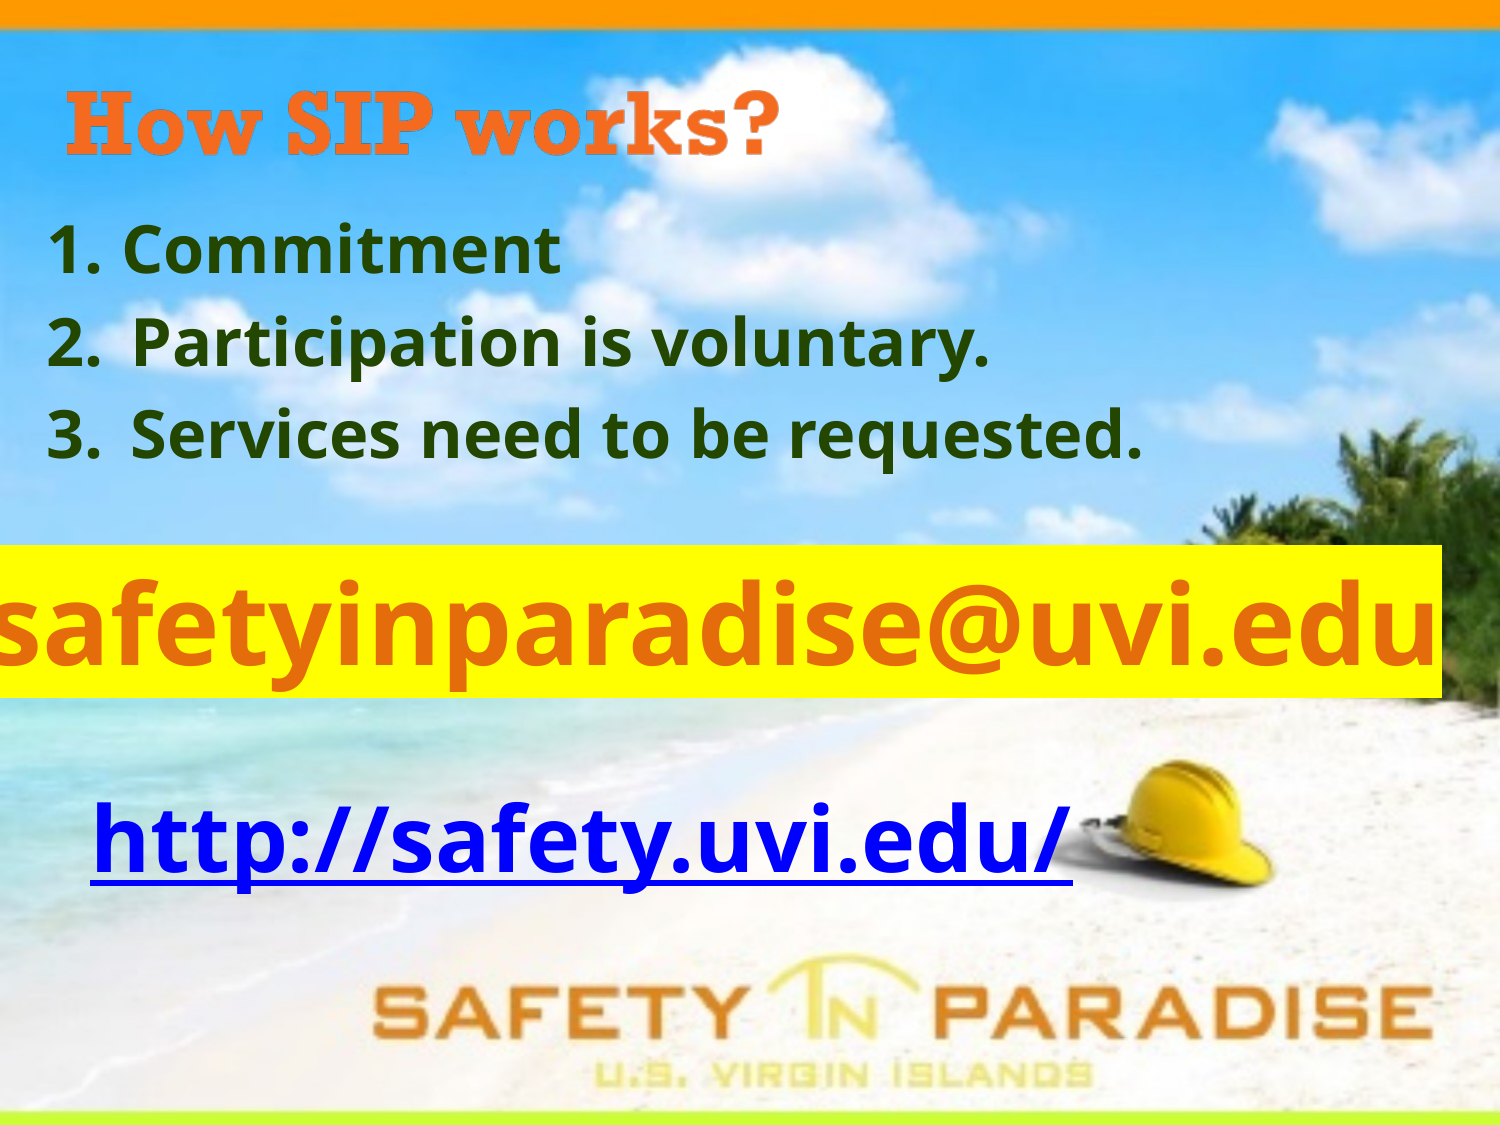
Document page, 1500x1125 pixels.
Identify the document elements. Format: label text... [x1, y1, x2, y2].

picture [0, 0, 1500, 1125]
text_box safetyinparadise@uvi.edu [0, 545, 1457, 696]
text_box Commitment Participation is voluntary. Services need to be requested. [31, 277, 1250, 538]
text_box http://safety.uvi.edu/ [75, 773, 1088, 914]
